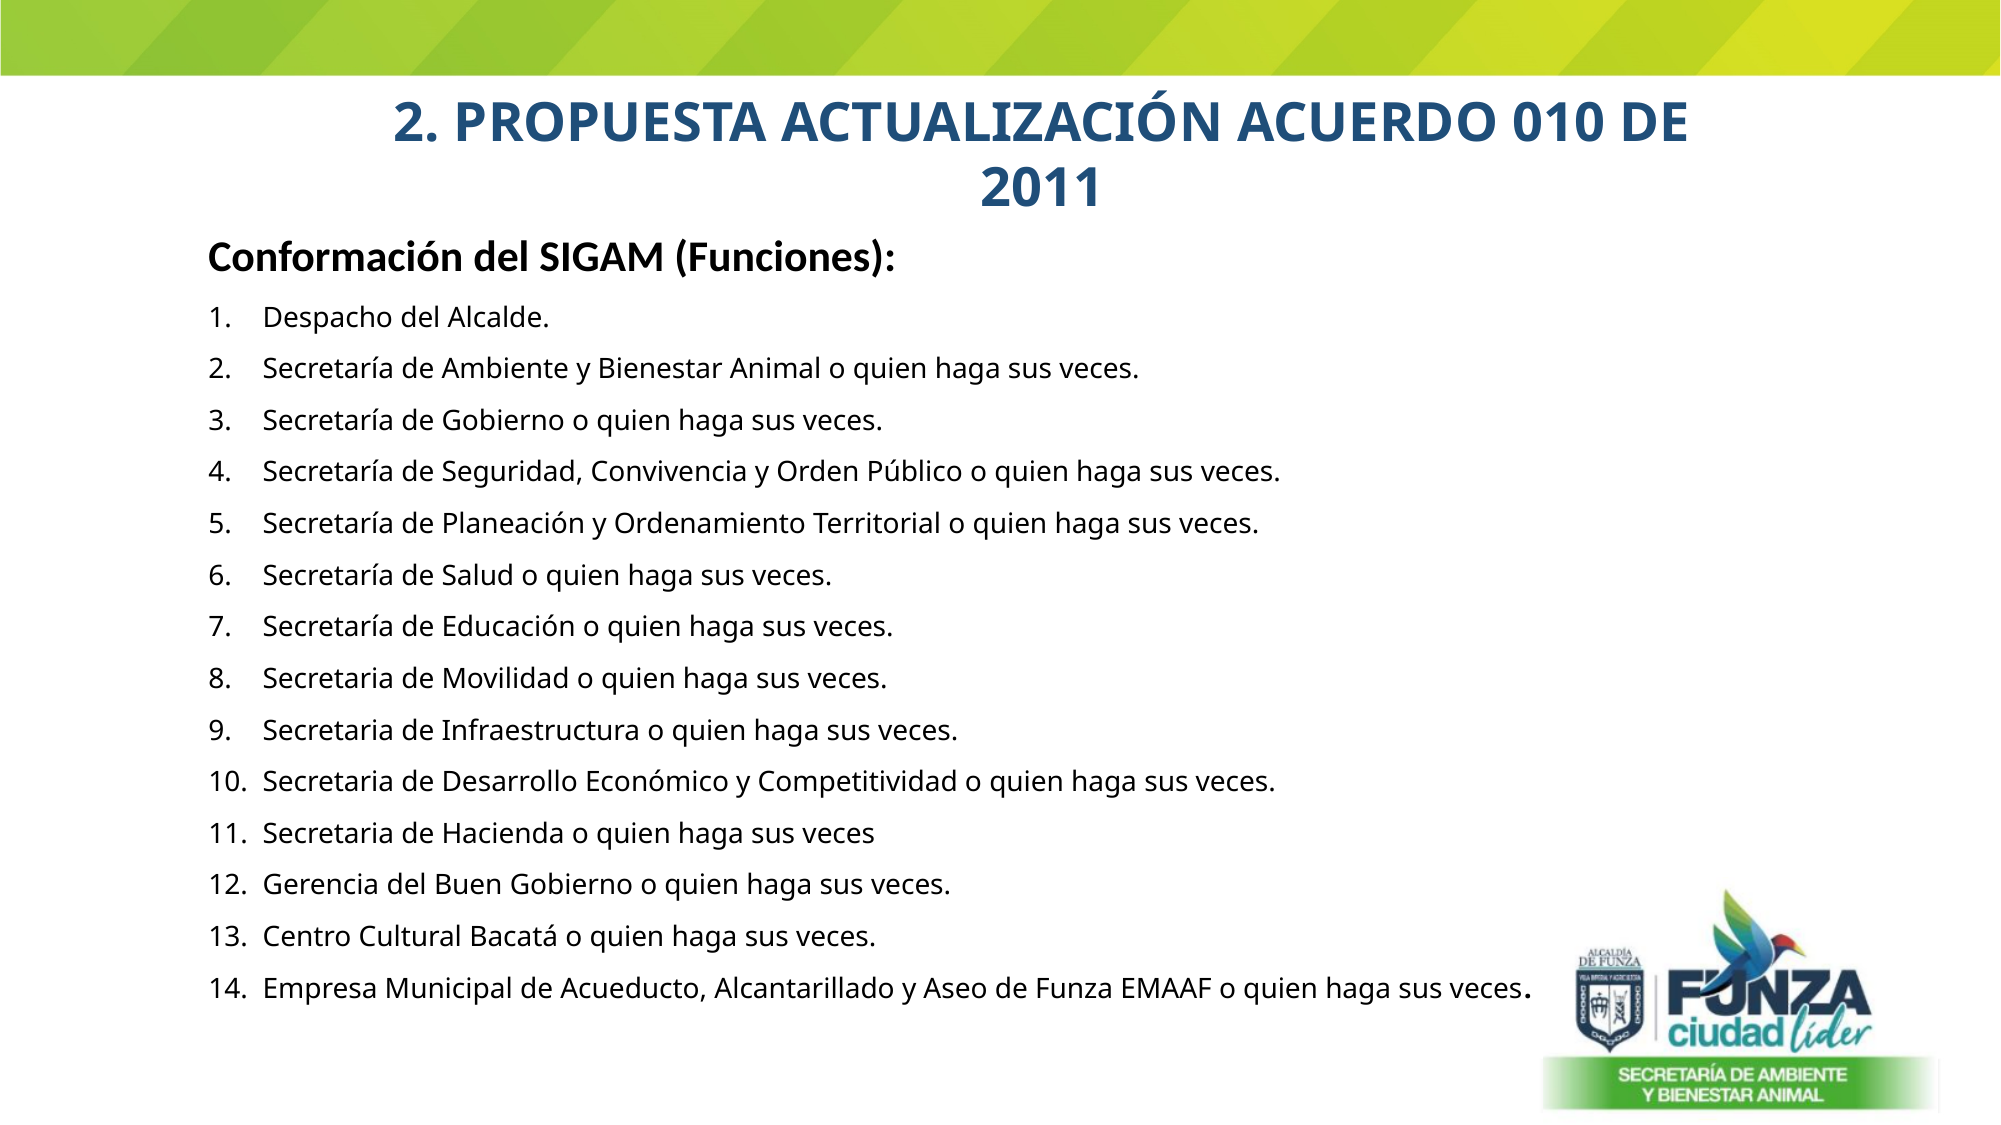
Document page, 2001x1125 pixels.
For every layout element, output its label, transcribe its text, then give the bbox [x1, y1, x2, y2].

list Conformación del SIGAM (Funciones): Despacho del Alcalde. Secretaría de Ambiente y Bienestar Animal o quien haga sus veces. Secretaría de Gobierno o quien haga sus veces. Secretaría de Seguridad, Convivencia y Orden Público o quien haga sus veces. Secretaría de Planeación y Ordenamiento Territorial o quien haga sus veces. Secretaría de Salud o quien haga sus veces. Secretaría de Educación o quien haga sus veces. Secretaria de Movilidad o quien haga sus veces. Secretaria de Infraestructura o quien haga sus veces. Secretaria de Desarrollo Económico y Competitividad o quien haga sus veces. Secretaria de Hacienda o quien haga sus veces Gerencia del Buen Gobierno o quien haga sus veces. Centro Cultural Bacatá o quien haga sus veces. Empresa Municipal de Acueducto, Alcantarillado y Aseo de Funza EMAAF o quien haga sus veces. [193, 226, 1809, 1018]
text_box 2. PROPUESTA ACTUALIZACIÓN ACUERDO 010 DE 2011 [311, 80, 1774, 225]
picture [0, 0, 2001, 1125]
